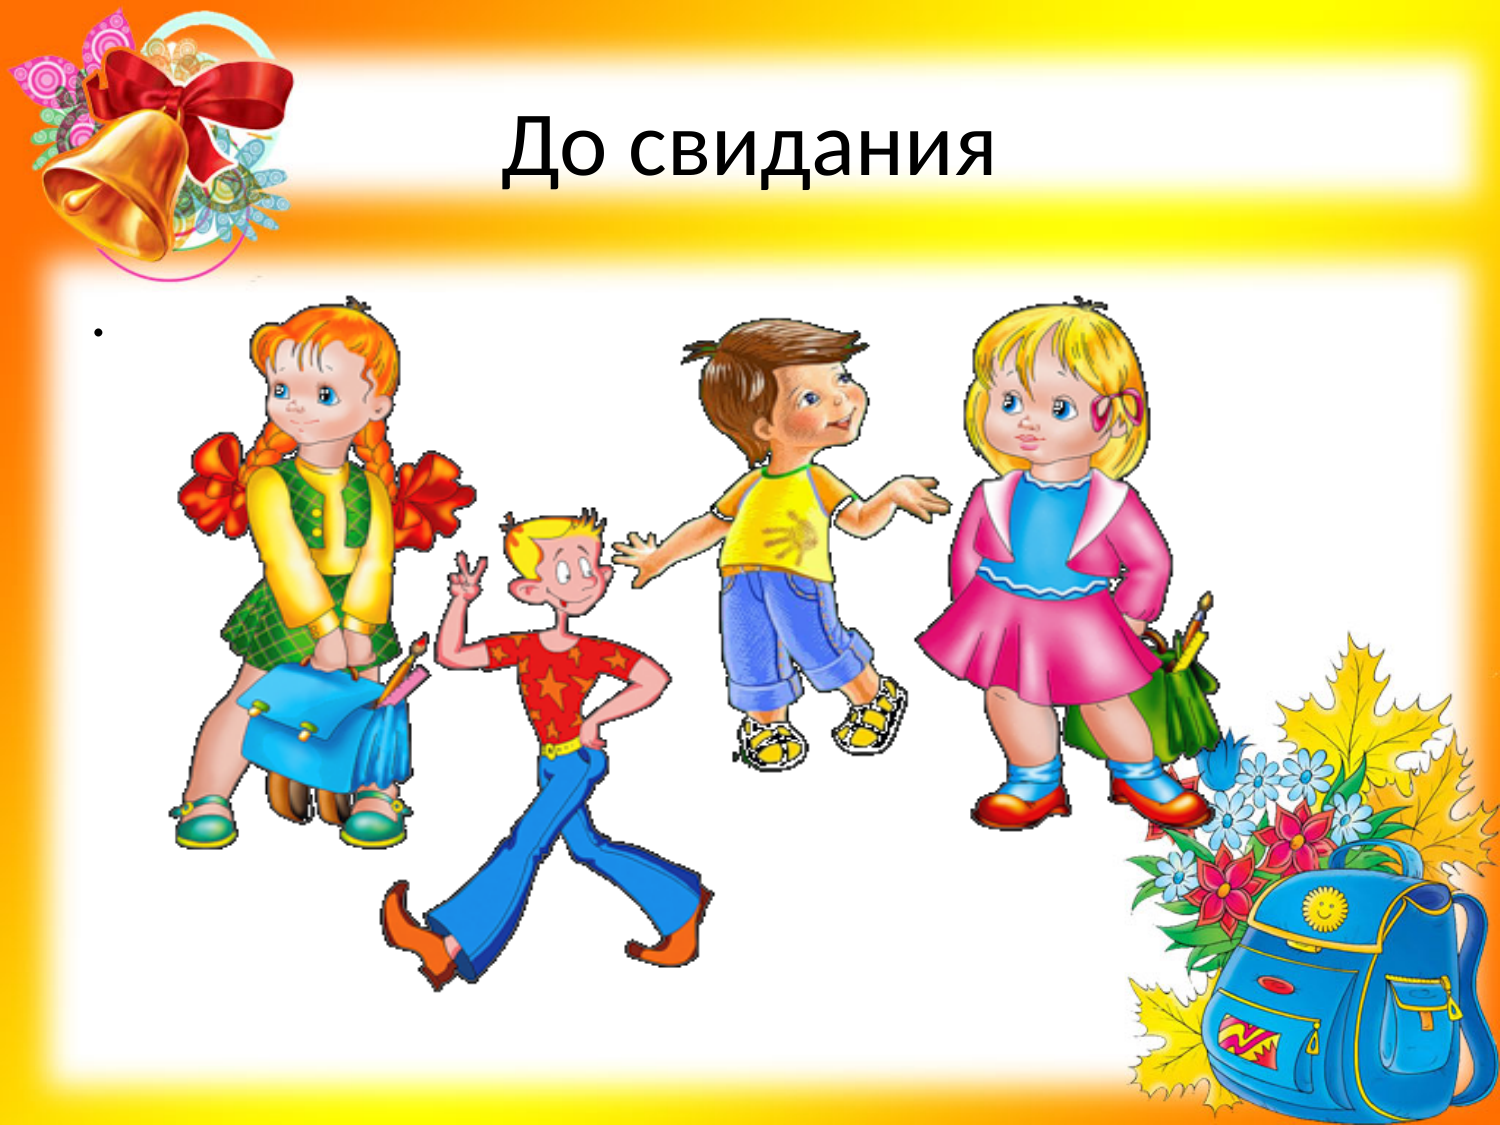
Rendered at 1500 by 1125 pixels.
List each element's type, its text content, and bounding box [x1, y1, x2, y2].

picture [0, 0, 1500, 1125]
list . [75, 262, 1425, 1005]
title До свидания [75, 45, 1425, 233]
